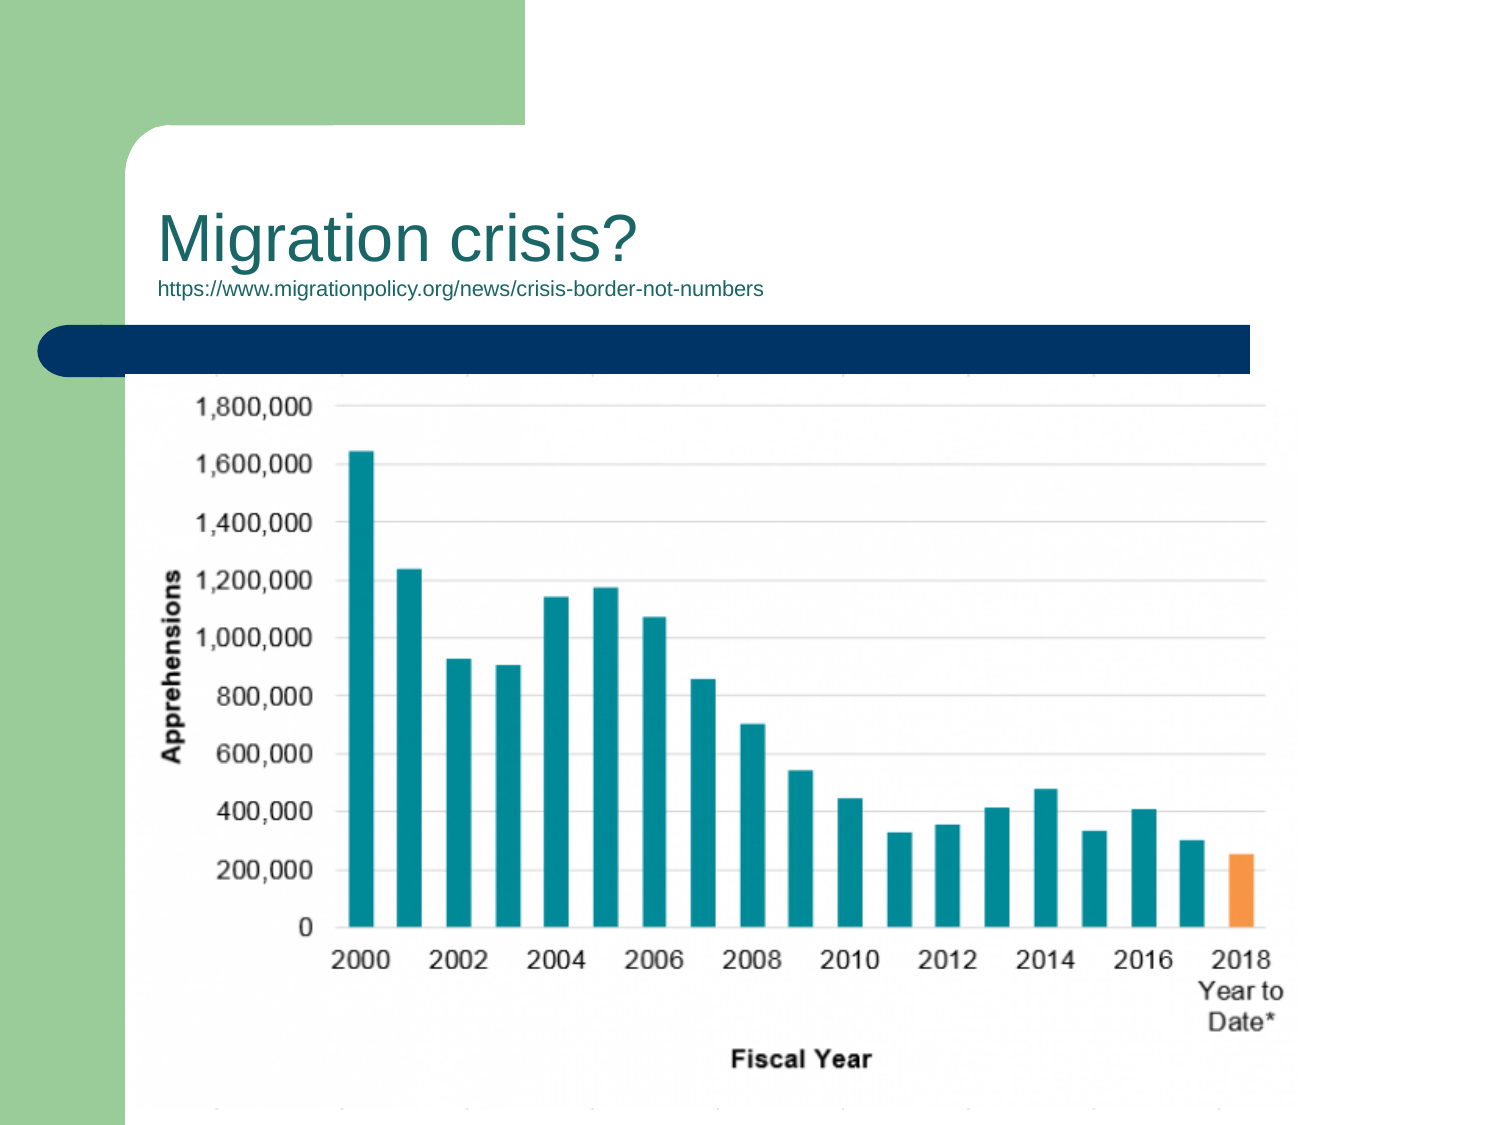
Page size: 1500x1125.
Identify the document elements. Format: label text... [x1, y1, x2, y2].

picture [124, 374, 1299, 1110]
text_box Migration crisis? https://www.migrationpolicy.org/news/crisis-border-not-numbers [150, 187, 1325, 309]
